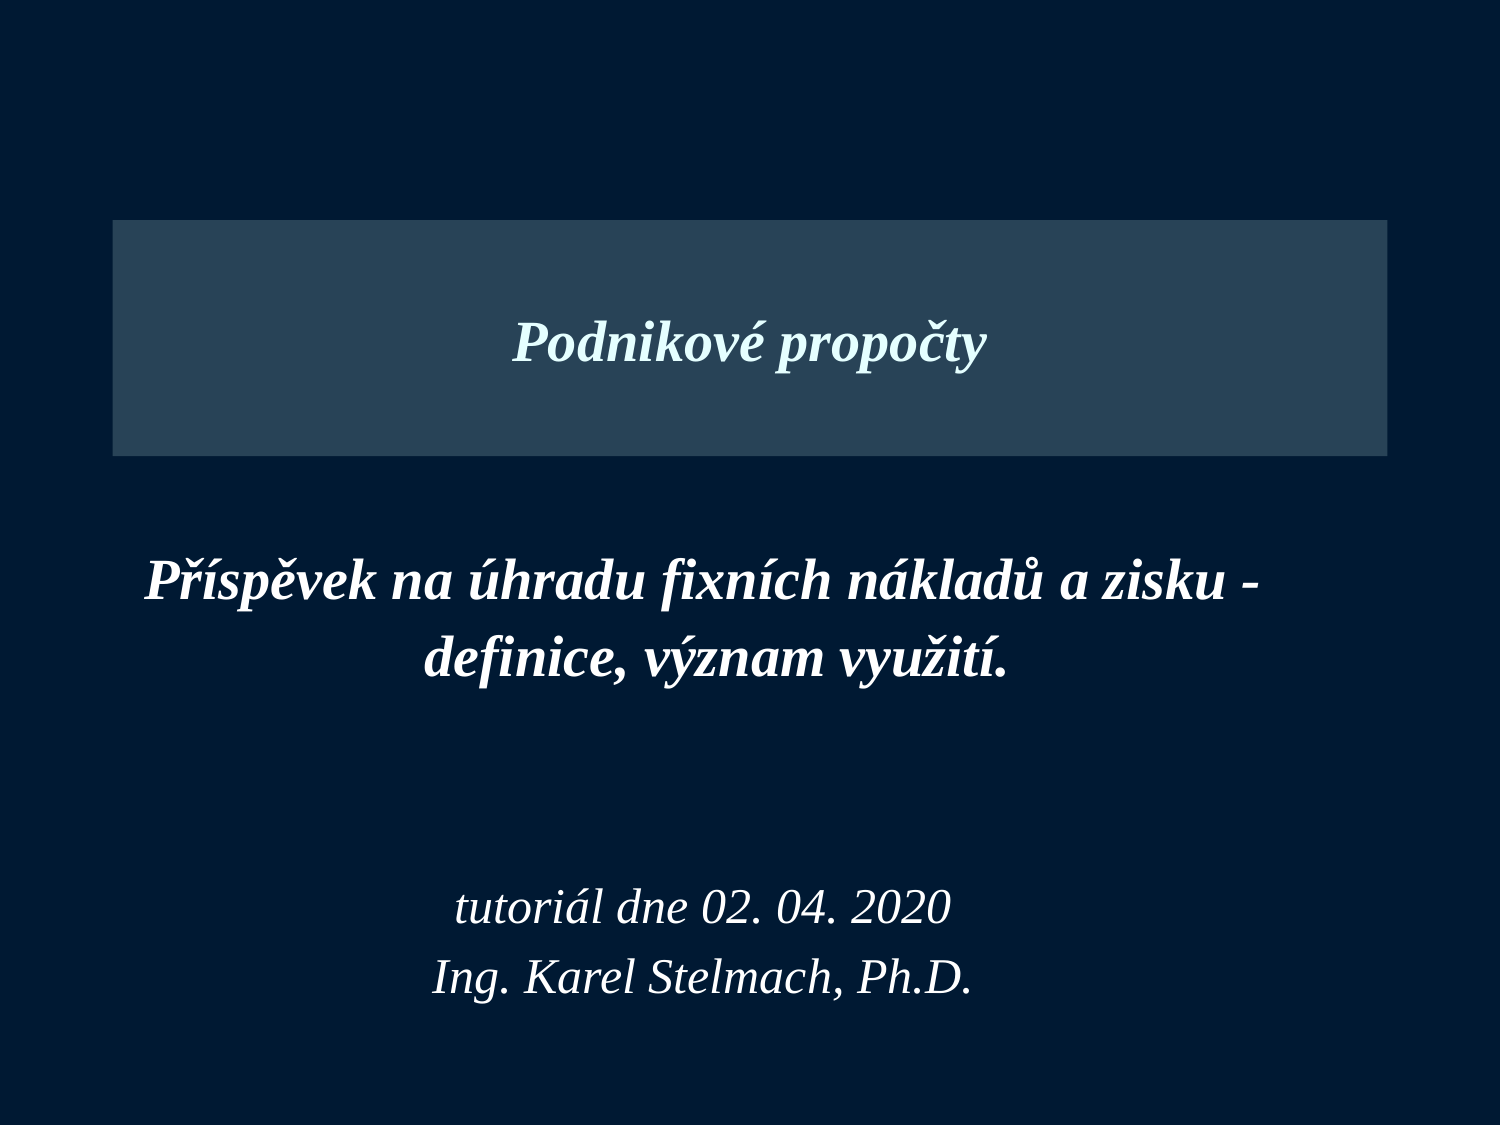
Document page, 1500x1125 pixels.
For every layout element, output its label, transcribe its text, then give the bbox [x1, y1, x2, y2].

title Podnikové propočty [112, 219, 1388, 457]
subtitle Příspěvek na úhradu fixních nákladů a zisku - definice, význam využití. tutoriál dne 02. 04. 2020 Ing. Karel Stelmach, Ph.D. [23, 526, 1384, 1032]
